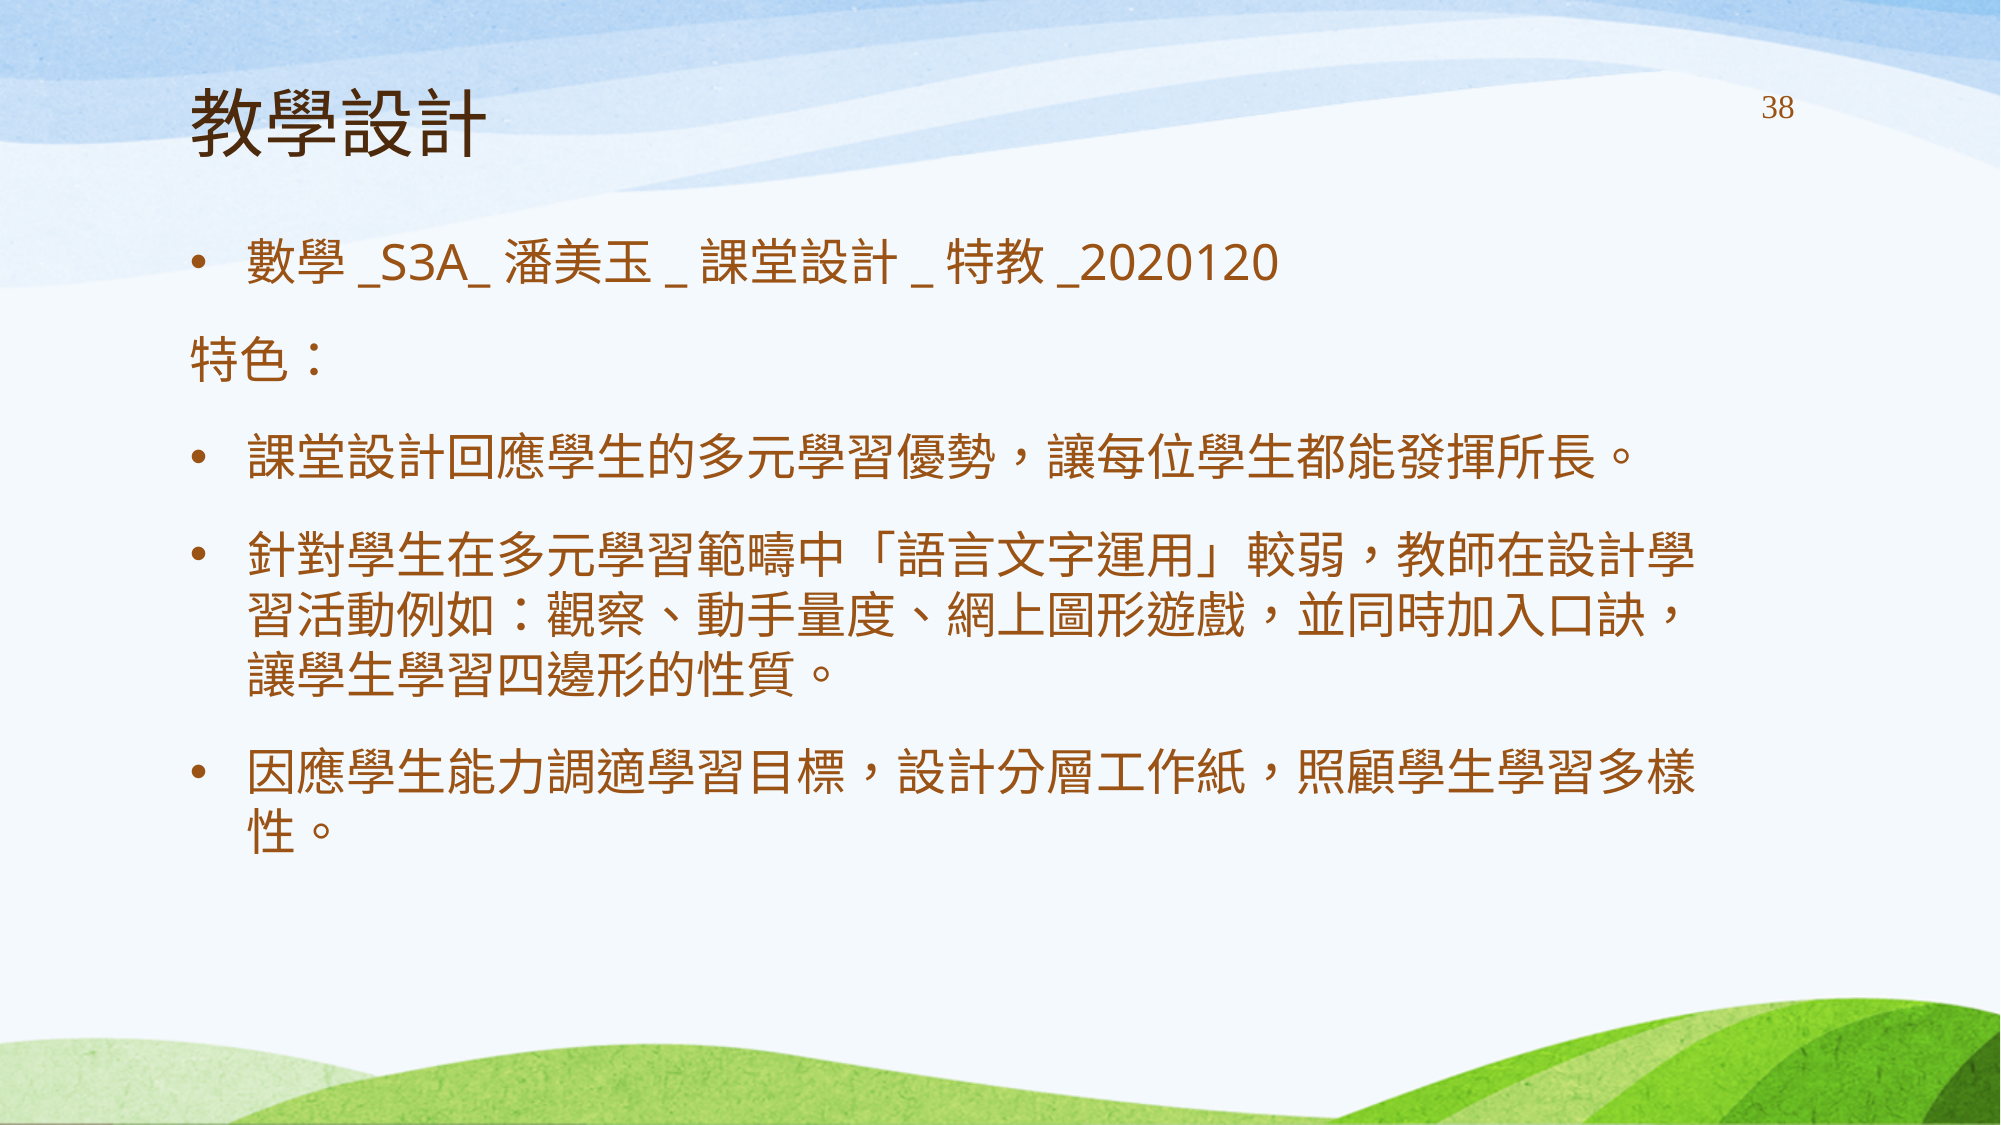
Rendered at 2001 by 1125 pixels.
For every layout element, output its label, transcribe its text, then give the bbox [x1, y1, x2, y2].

title 教學設計 [174, 50, 1825, 176]
picture [0, 0, 2001, 1125]
text_box 38 [1746, 78, 1846, 150]
list 數學_S3A_潘美玉_課堂設計_特教_2020120 特色： 課堂設計回應學生的多元學習優勢，讓每位學生都能發揮所長。 針對學生在多元學習範疇中「語言文字運用」較弱，教師在設計學習活動例如：觀察、動手量度、網上圖形遊戲，並同時加入口訣，讓學生學習四邊形的性質。 因應學生能力調適學習目標，設計分層工作紙，照顧學生學習多樣性。 [174, 223, 1747, 926]
